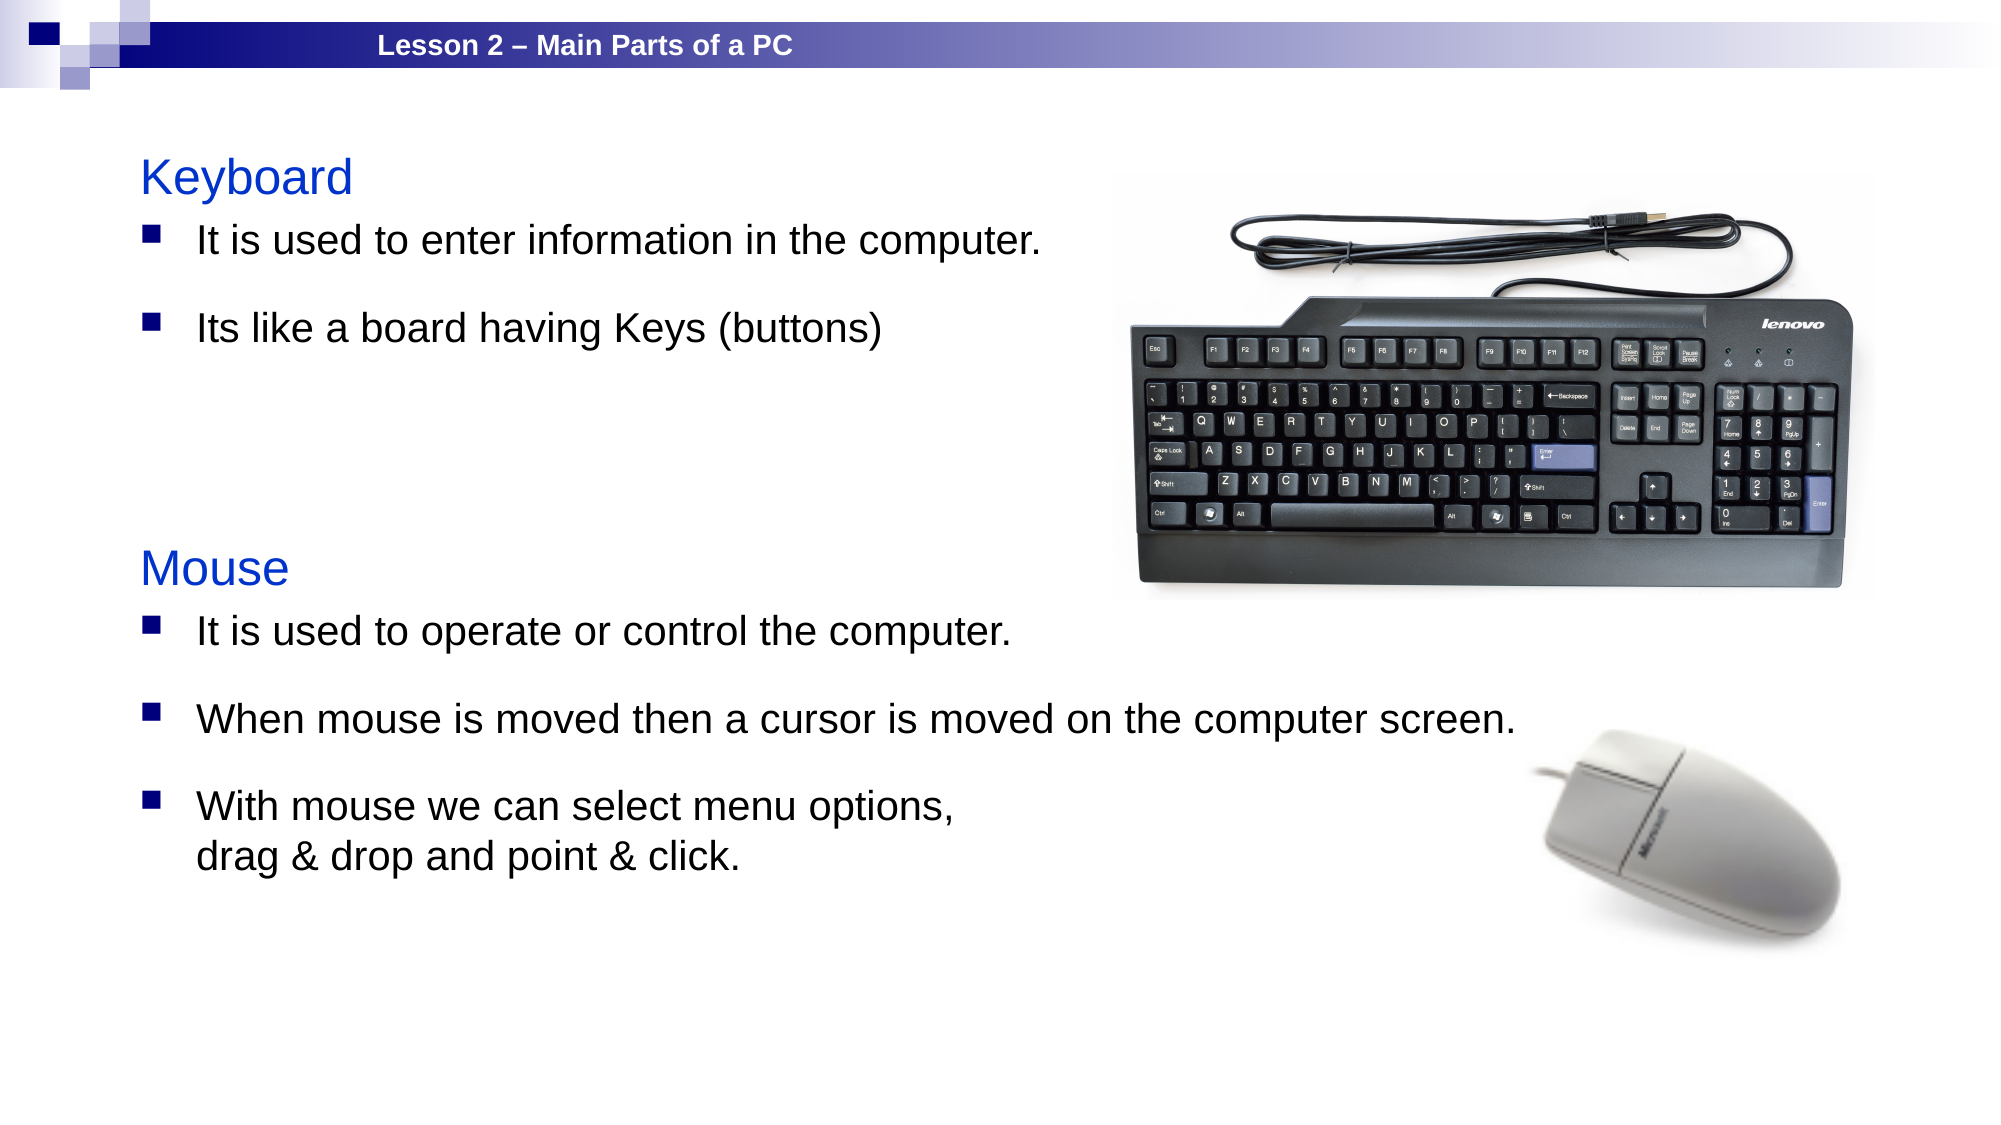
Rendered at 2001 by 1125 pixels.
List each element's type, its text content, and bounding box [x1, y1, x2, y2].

text_box Lesson 2 – Main Parts of a PC [362, 0, 1938, 88]
picture [1524, 728, 1847, 959]
picture [1112, 173, 1876, 601]
list Keyboard It is used to enter information in the computer. Its like a board having Keys (buttons) Mouse It is used to operate or control the computer. When mouse is moved then a cursor is moved on the computer screen. With mouse we can select menu options, drag & drop and point & click. [125, 137, 1638, 1088]
